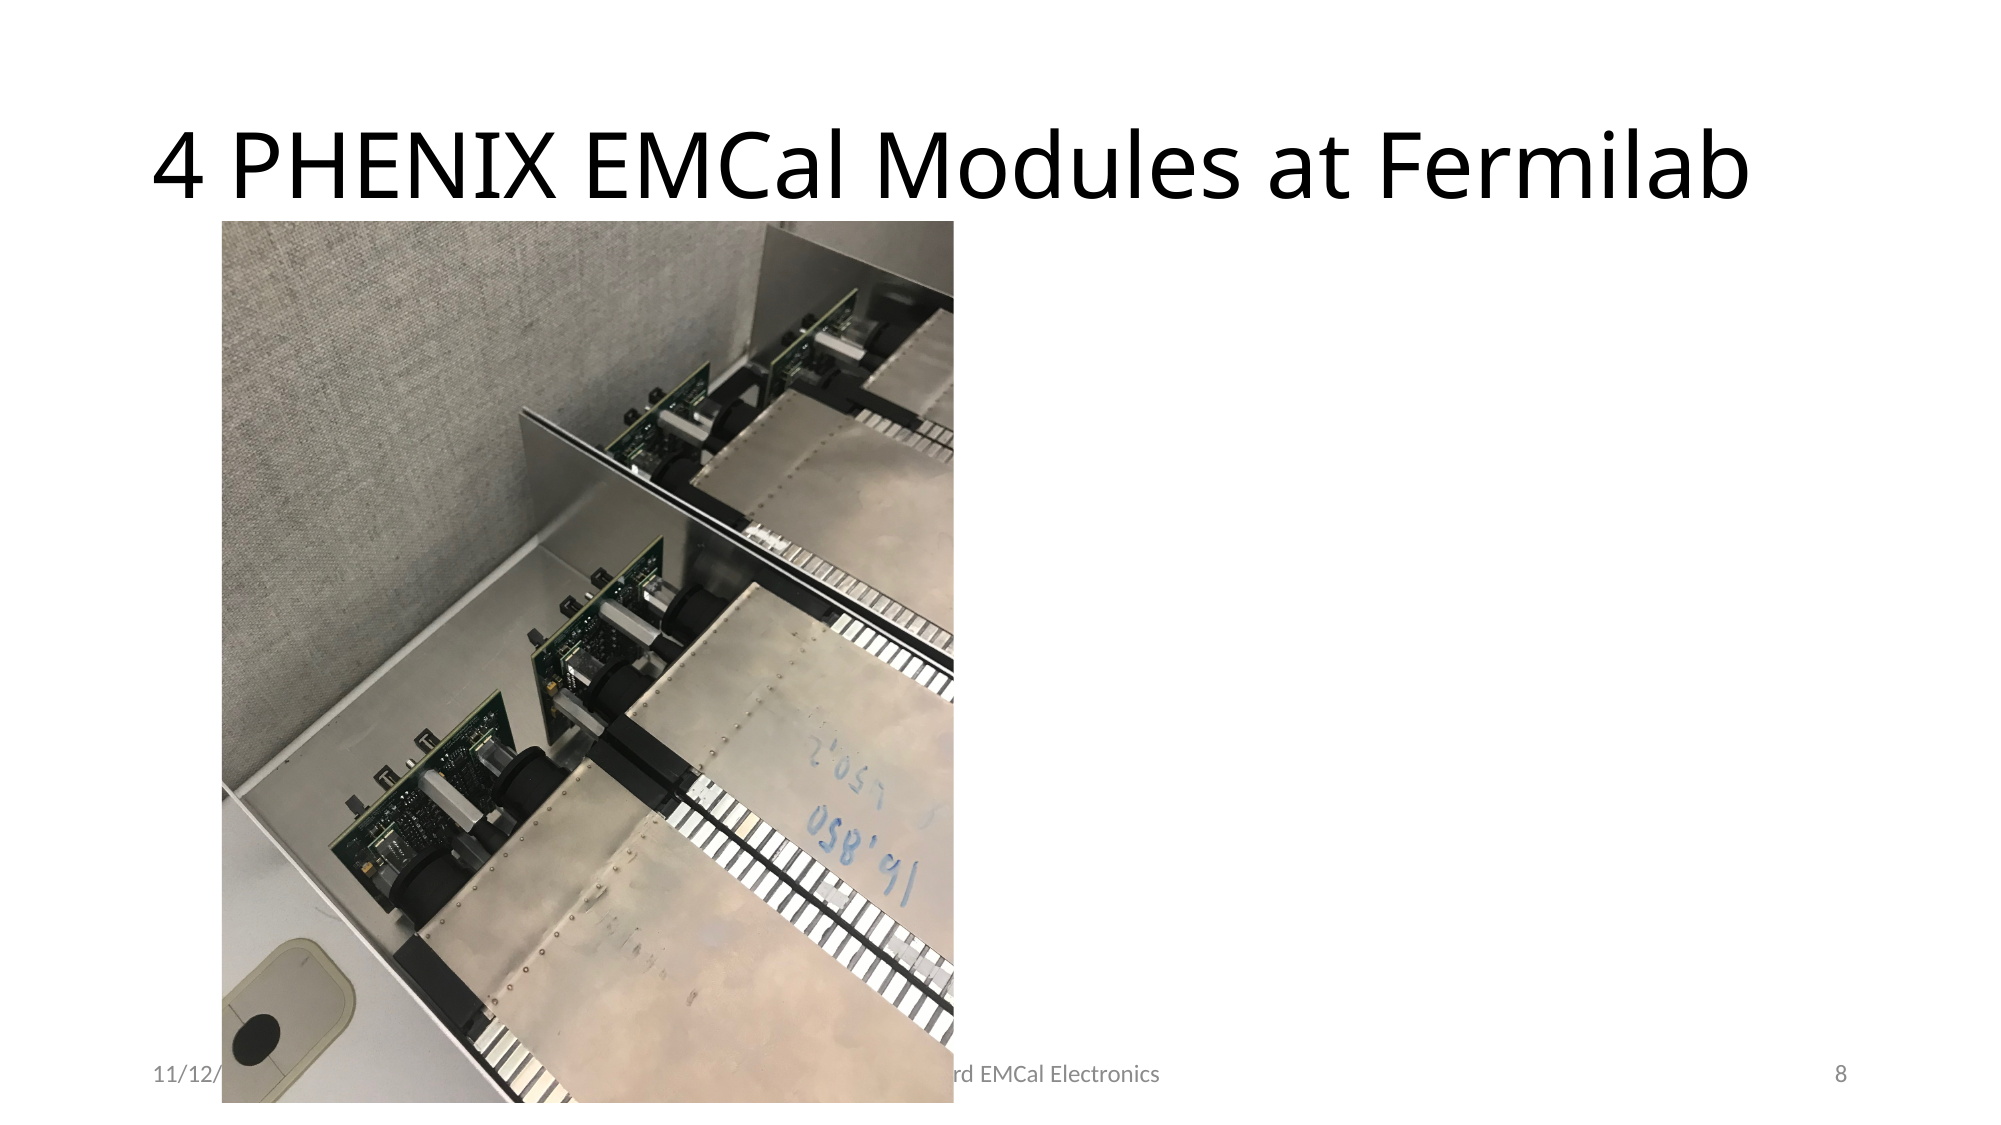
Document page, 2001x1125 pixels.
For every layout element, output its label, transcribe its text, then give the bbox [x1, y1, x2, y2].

title 4 PHENIX EMCal Modules at Fermilab [137, 59, 1863, 278]
picture [146, 221, 1028, 1102]
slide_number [137, 1042, 222, 1103]
slide_number 8 [1412, 1042, 1863, 1103]
footer STAR forward EMCal Electronics [954, 1042, 1338, 1103]
